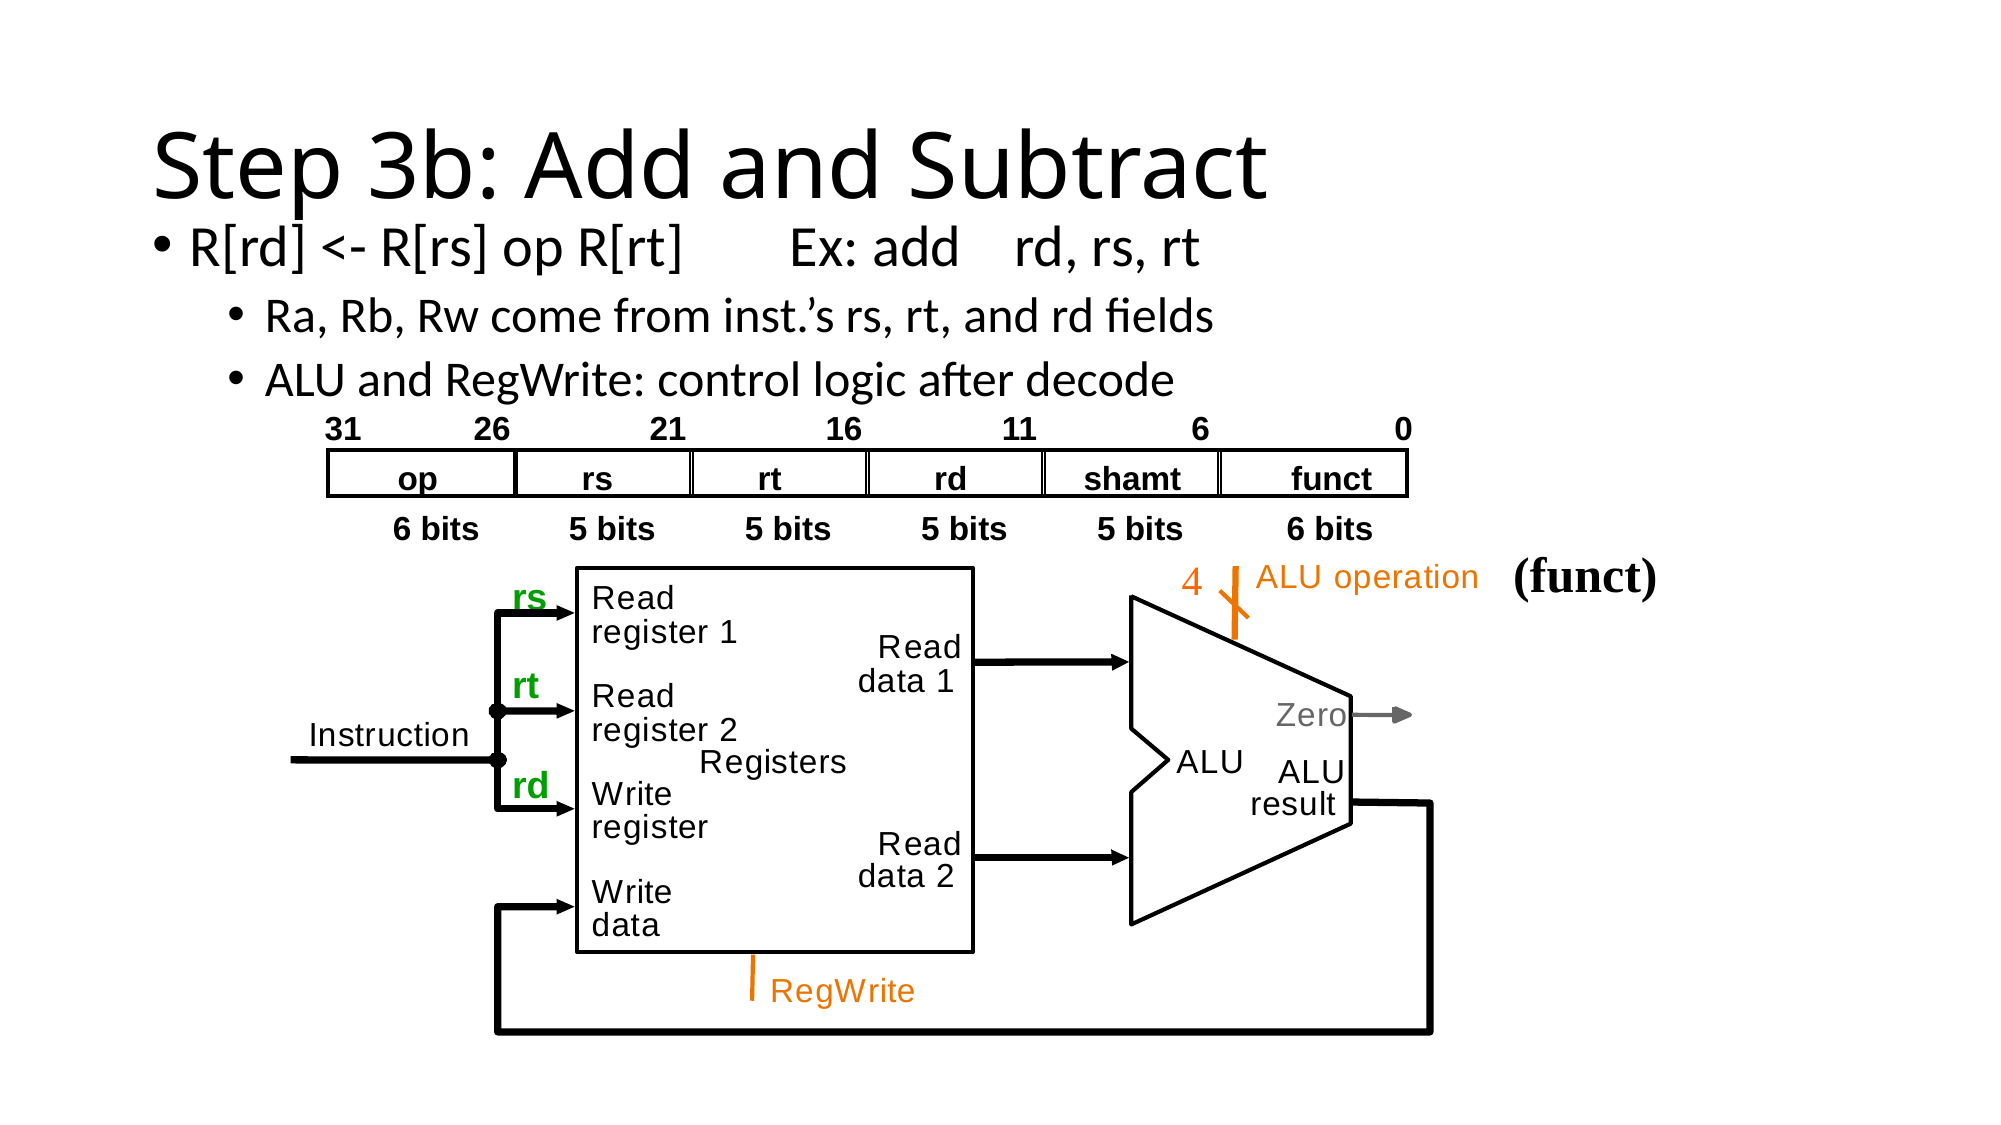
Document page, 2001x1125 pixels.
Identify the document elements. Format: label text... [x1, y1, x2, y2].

text_box (funct) [1498, 535, 1673, 610]
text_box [309, 399, 1429, 555]
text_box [290, 555, 1480, 1038]
title Step 3b: Add and Subtract [137, 59, 1863, 208]
list R[rd] <- R[rs] op R[rt] Ex: add rd, rs, rt Ra, Rb, Rw come from inst.’s rs, rt, and rd fields ALU and RegWrite: control logic after decode [137, 208, 1863, 922]
